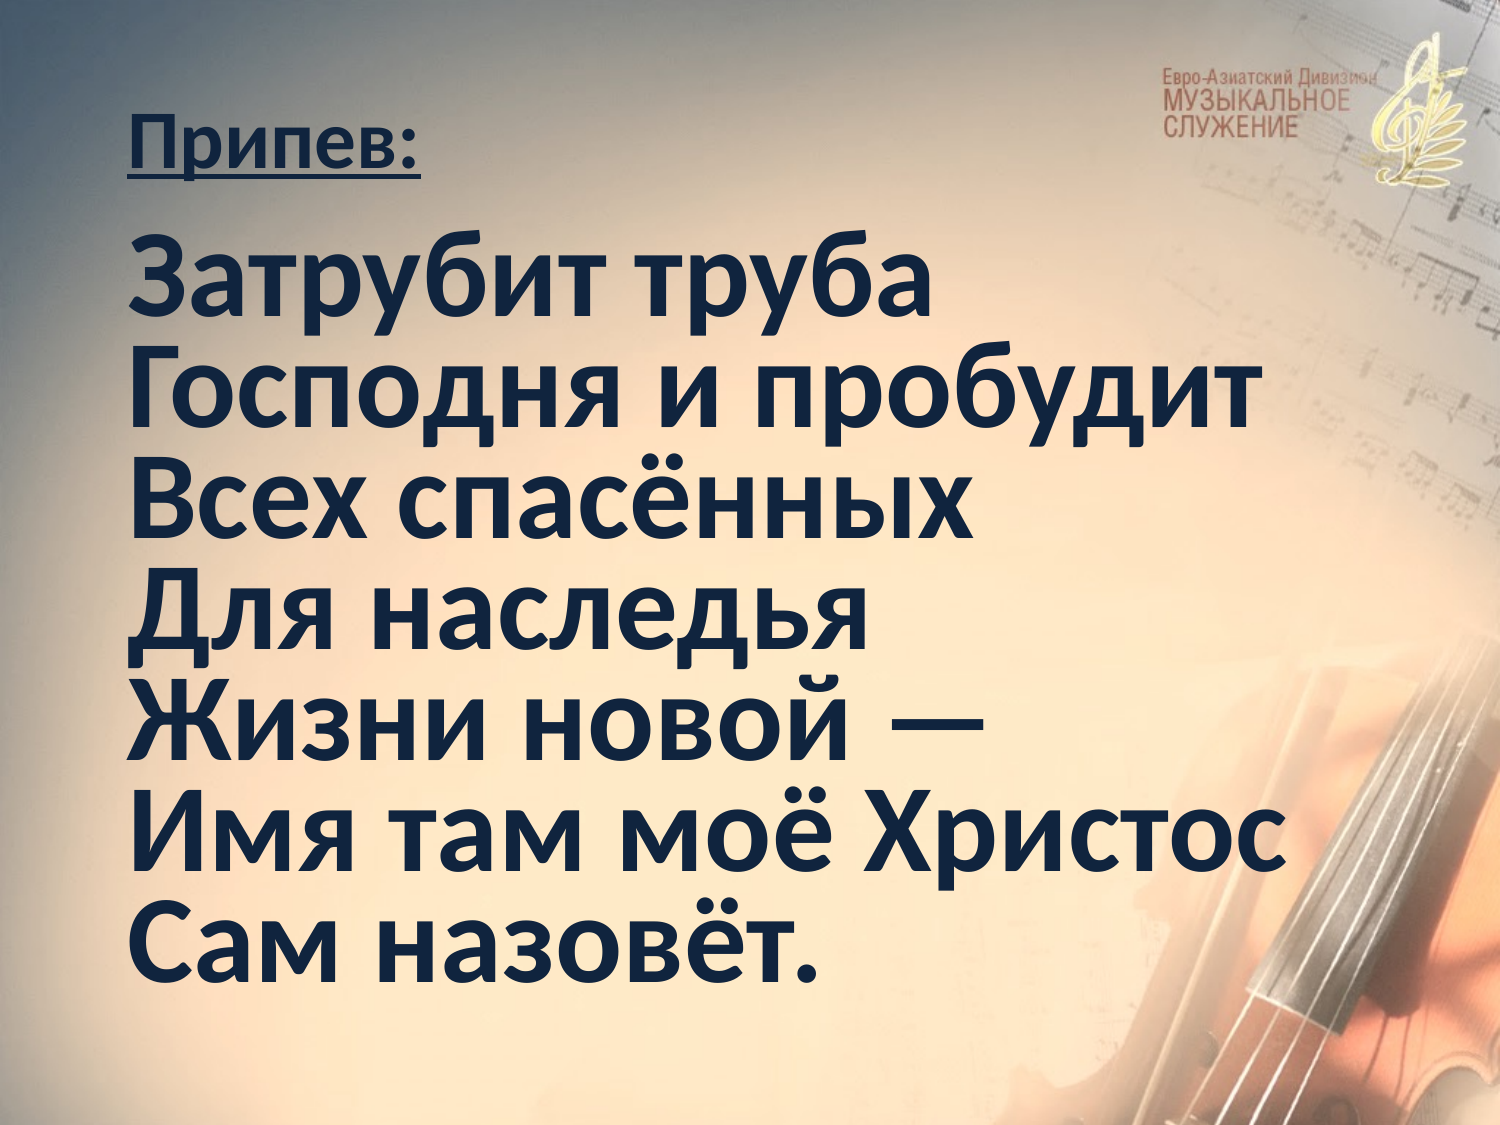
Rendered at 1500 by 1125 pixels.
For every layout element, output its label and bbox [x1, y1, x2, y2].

list [0, 0, 1500, 1125]
